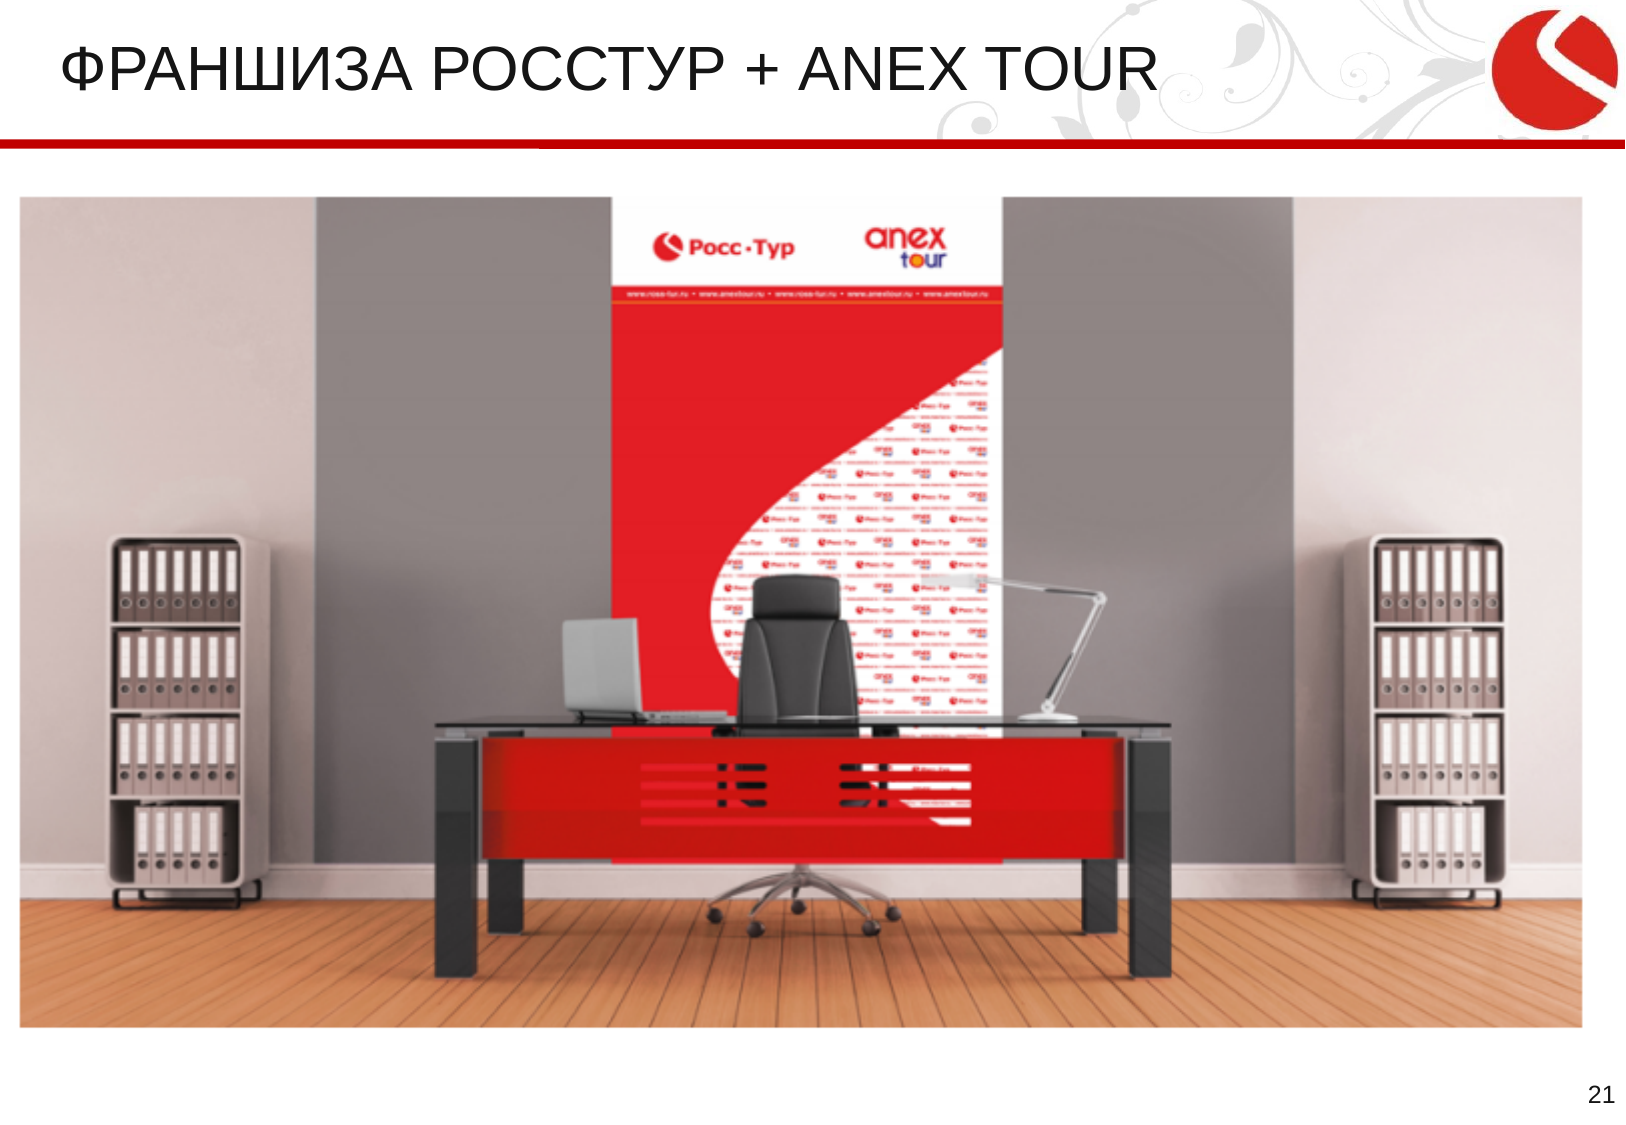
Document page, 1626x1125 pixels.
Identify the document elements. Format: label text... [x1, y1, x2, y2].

picture [674, 0, 1625, 139]
title Франшиза РоссТур + ANEX TOUR [44, 19, 1466, 113]
picture [18, 181, 1594, 1036]
